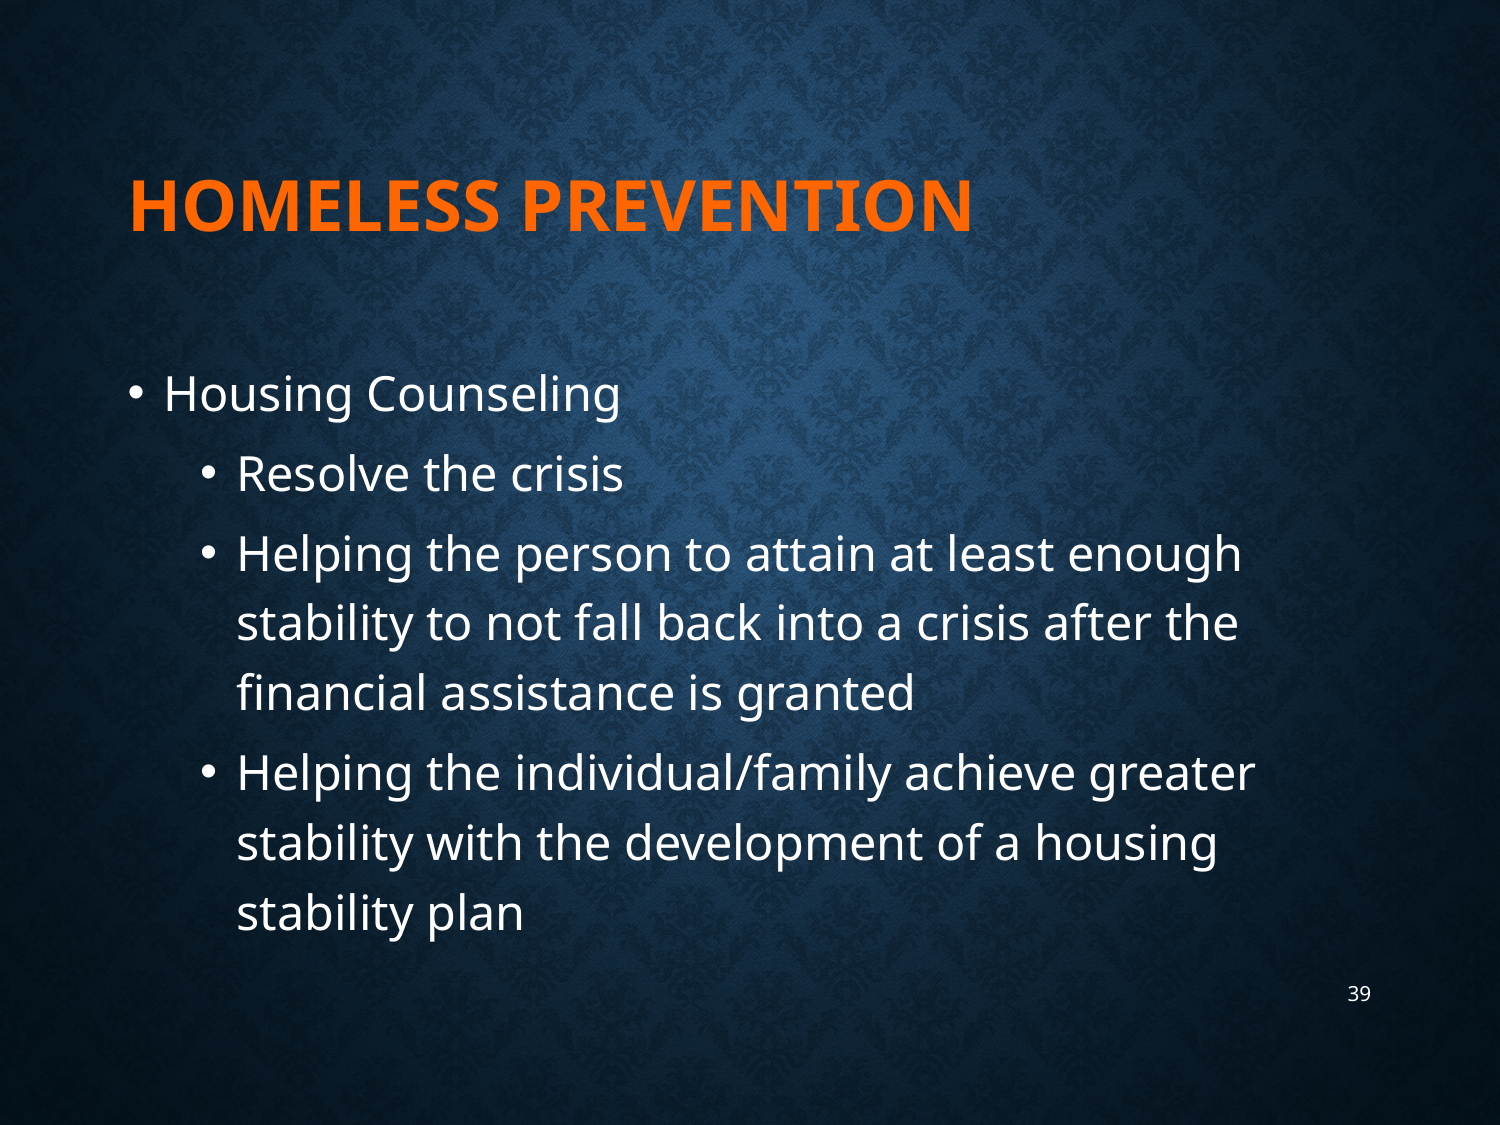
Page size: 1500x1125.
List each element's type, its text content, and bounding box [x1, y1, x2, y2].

list Housing Counseling Resolve the crisis Helping the person to attain at least enough stability to not fall back into a crisis after the financial assistance is granted Helping the individual/family achieve greater stability with the development of a housing stability plan [112, 343, 1387, 950]
title Homeless Prevention [112, 99, 1387, 318]
slide_number 39 [1293, 965, 1387, 1025]
